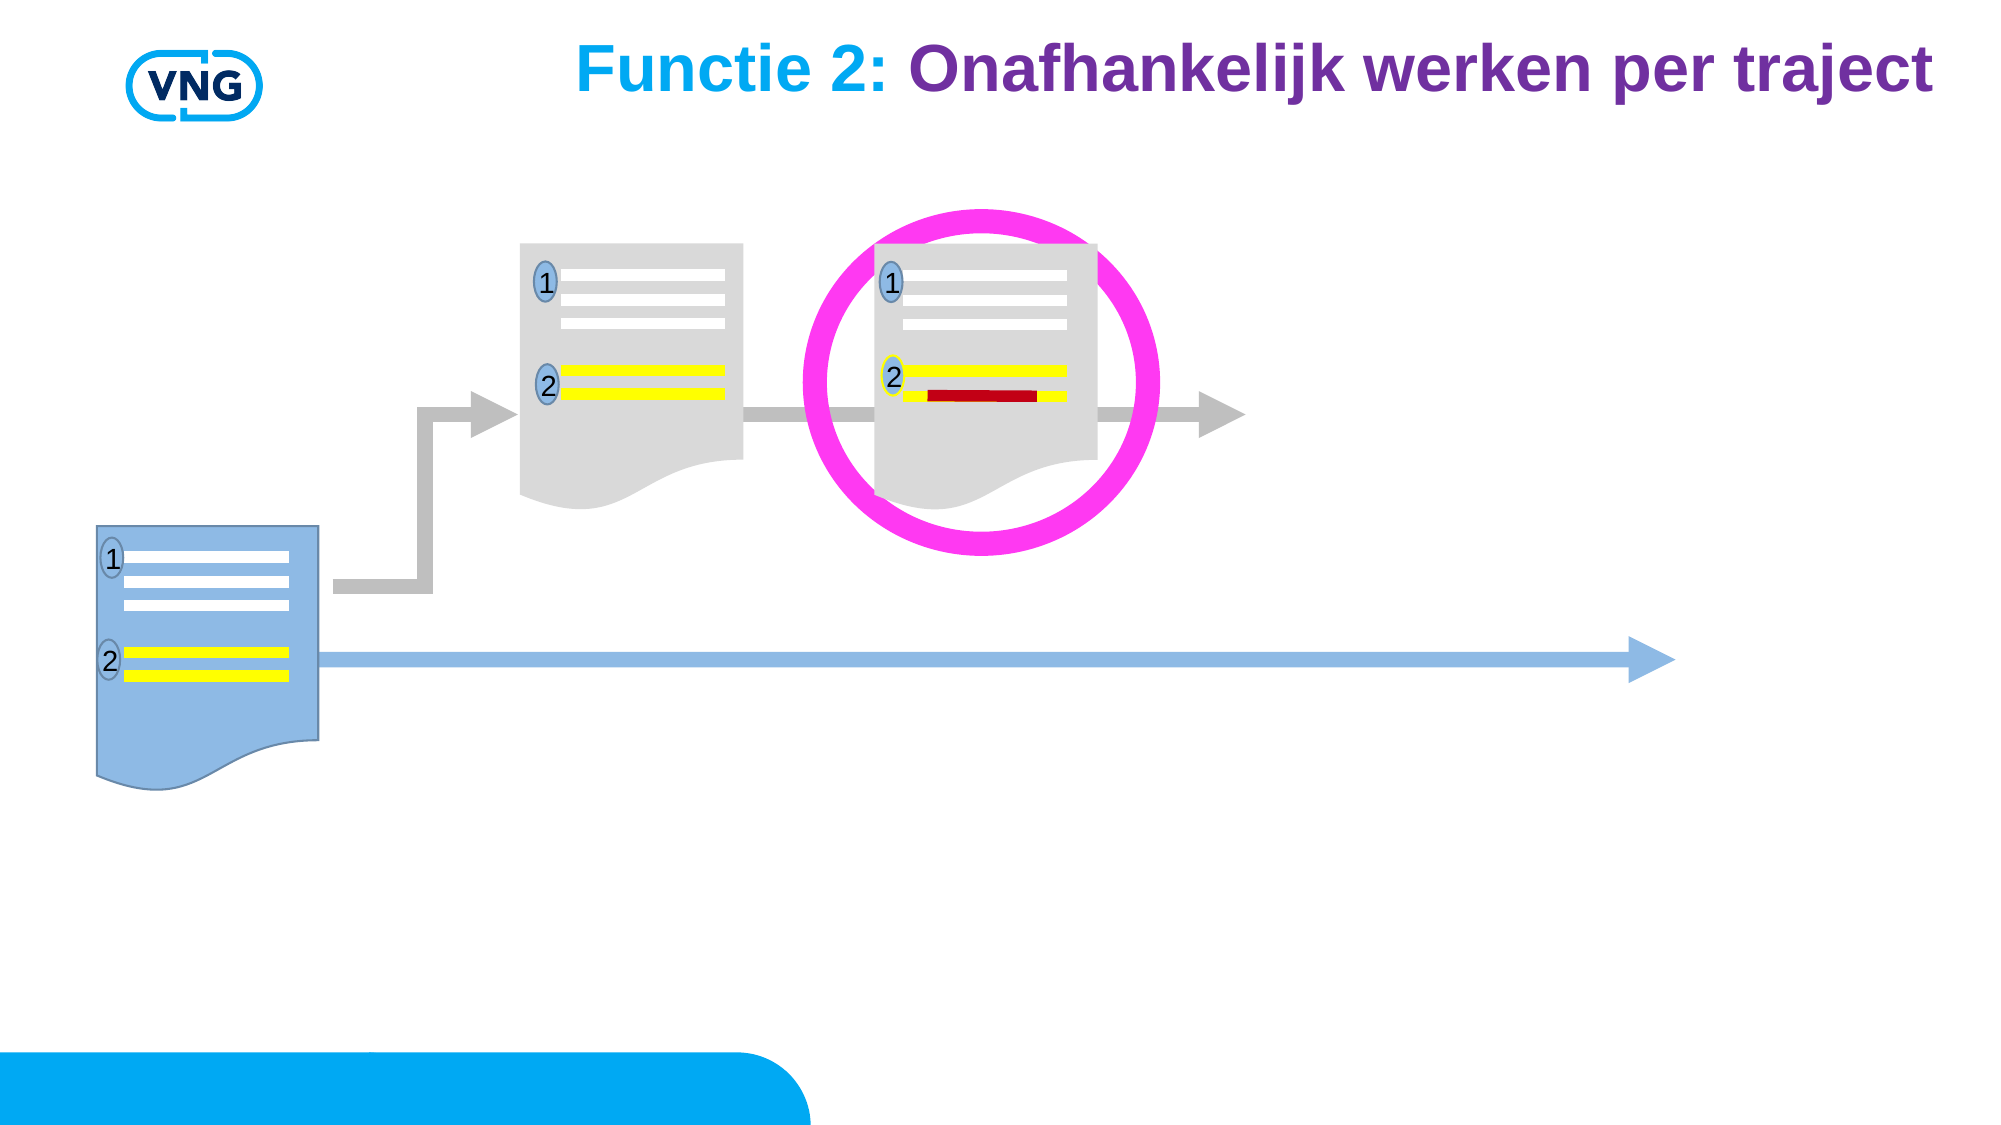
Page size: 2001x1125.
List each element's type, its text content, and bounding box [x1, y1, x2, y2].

text_box 2 [96, 638, 122, 681]
text_box 1 [878, 260, 904, 304]
text_box 2 [534, 363, 560, 406]
text_box [804, 415, 1159, 557]
picture [79, 0, 433, 202]
text_box 1 [532, 260, 558, 303]
text_box [519, 243, 744, 510]
text_box 1 [99, 536, 125, 579]
text_box [801, 208, 1090, 414]
text_box [874, 415, 1098, 510]
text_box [332, 414, 518, 587]
text_box 2 [880, 354, 906, 397]
text_box [1098, 249, 1162, 414]
title Functie 2: Onafhankelijk werken per traject [288, 33, 1935, 152]
text_box [95, 525, 320, 791]
text_box [874, 243, 1098, 414]
